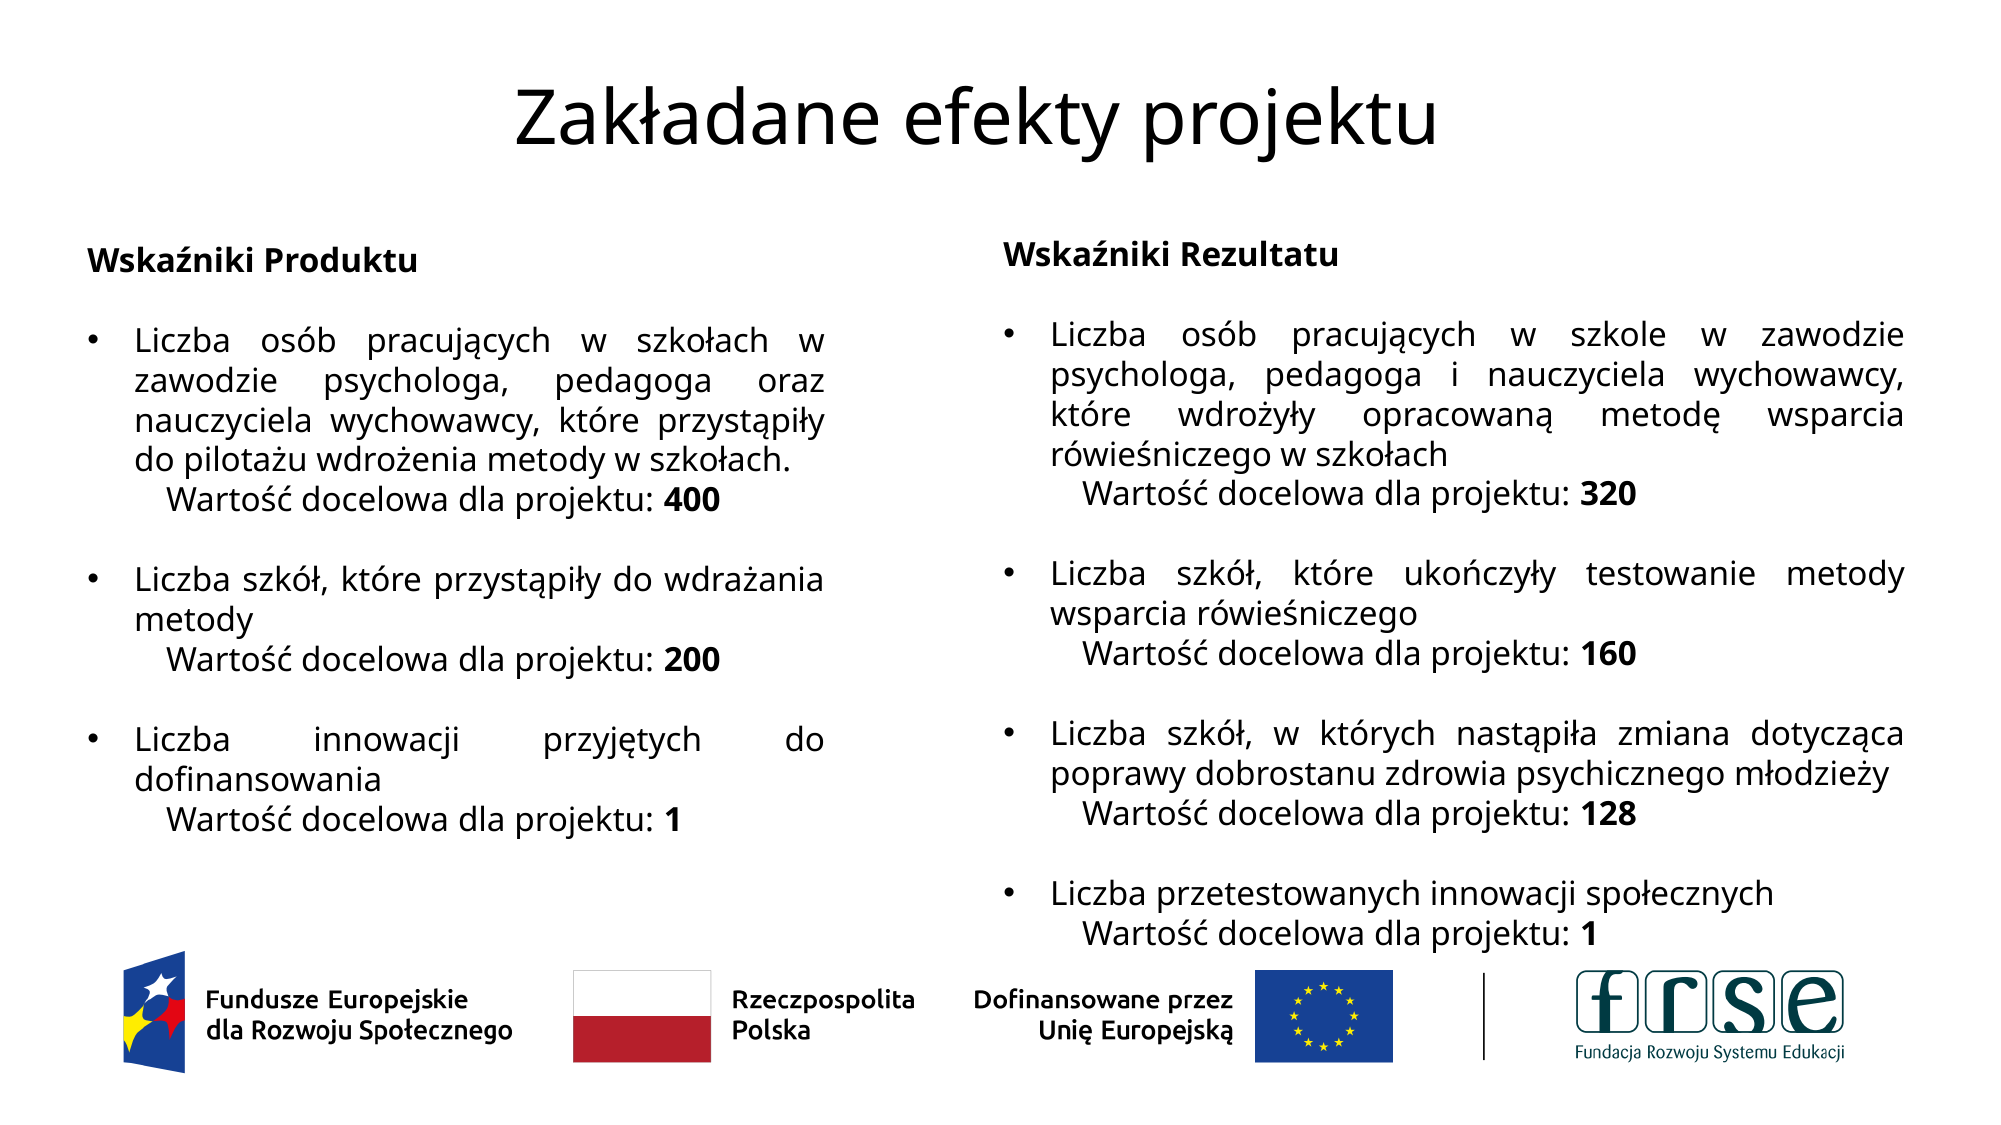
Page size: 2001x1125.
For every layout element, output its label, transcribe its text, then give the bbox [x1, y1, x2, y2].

text_box Wskaźniki Produktu Liczba osób pracujących w szkołach w zawodzie psychologa, pedagoga oraz nauczyciela wychowawcy, które przystąpiły do pilotażu wdrożenia metody w szkołach. Wartość docelowa dla projektu: 400 Liczba szkół, które przystąpiły do wdrażania metody Wartość docelowa dla projektu: 200 Liczba innowacji przyjętych do dofinansowania Wartość docelowa dla projektu: 1 [39, 198, 875, 879]
title Zakładane efekty projektu [494, 69, 1506, 227]
text_box Wskaźniki Rezultatu Liczba osób pracujących w szkole w zawodzie psychologa, pedagoga i nauczyciela wychowawcy, które wdrożyły opracowaną metodę wsparcia rówieśniczego w szkołach Wartość docelowa dla projektu: 320 Liczba szkół, które ukończyły testowanie metody wsparcia rówieśniczego Wartość docelowa dla projektu: 160 Liczba szkół, w których nastąpiła zmiana dotycząca poprawy dobrostanu zdrowia psychicznego młodzieży Wartość docelowa dla projektu: 128 Liczba przetestowanych innowacji społecznych Wartość docelowa dla projektu: 1 [948, 186, 1961, 986]
picture [85, 936, 1884, 1125]
